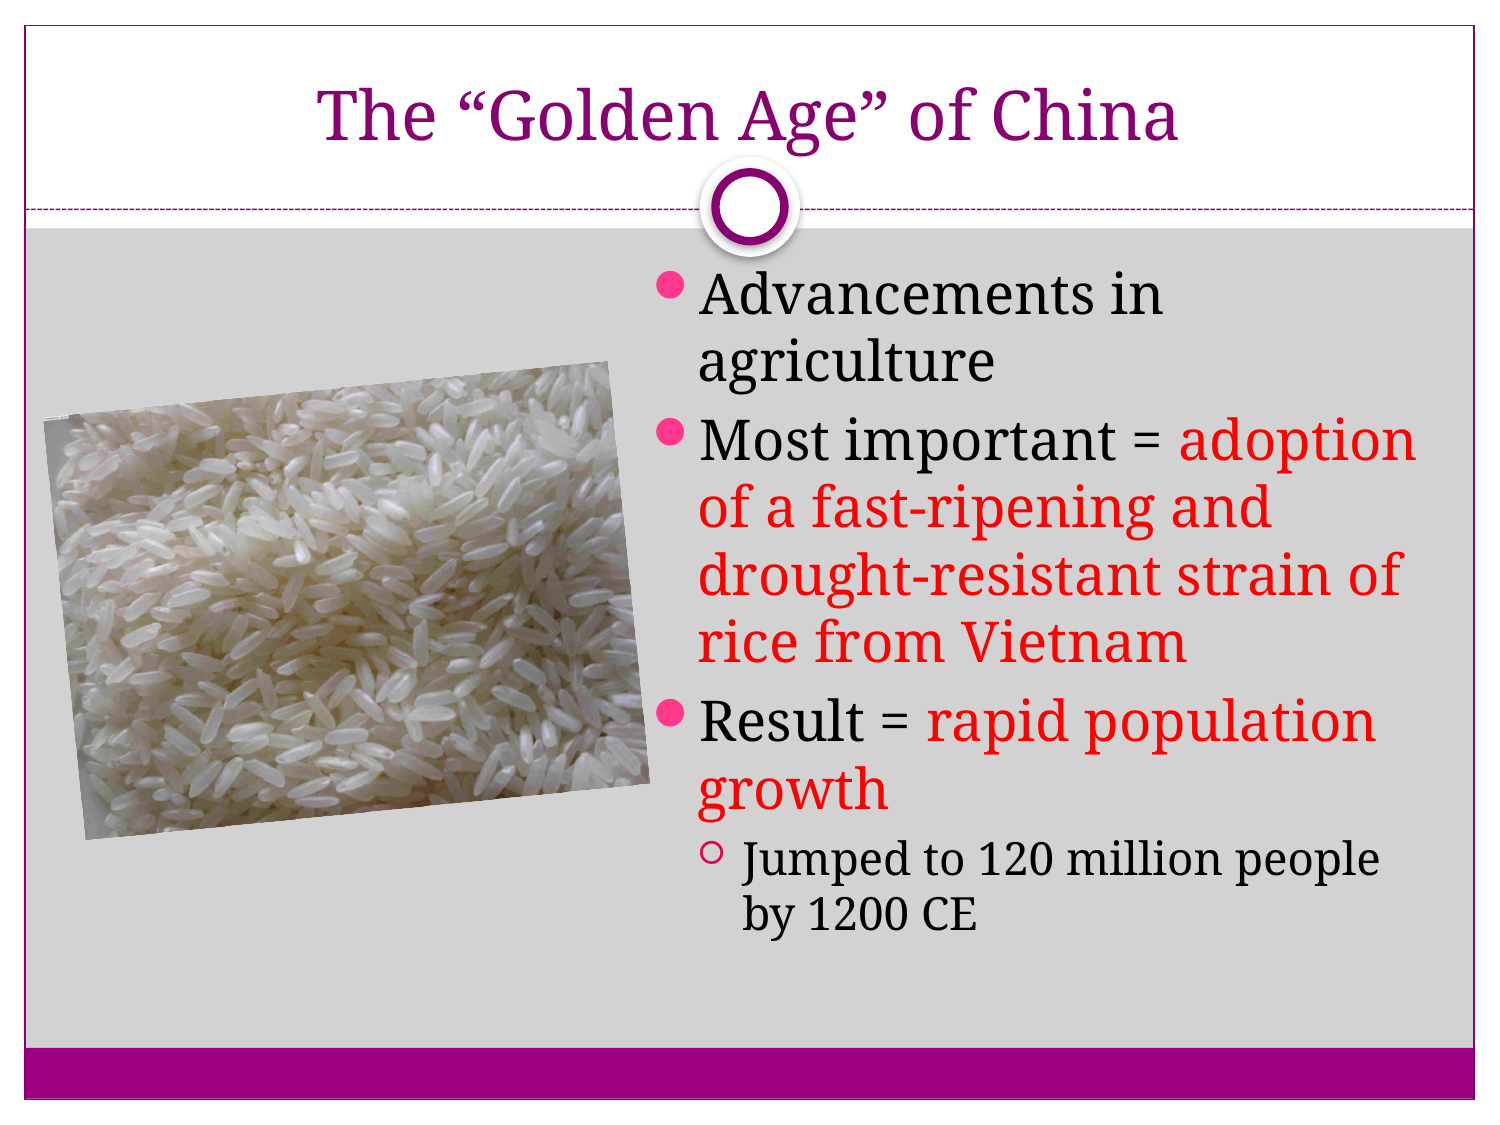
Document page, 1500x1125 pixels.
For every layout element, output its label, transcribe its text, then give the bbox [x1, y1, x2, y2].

title The “Golden Age” of China [49, 37, 1450, 162]
picture [44, 361, 650, 840]
list Advancements in agriculture Most important = adoption of a fast-ripening and drought-resistant strain of rice from Vietnam Result = rapid population growth Jumped to 120 million people by 1200 CE [637, 250, 1445, 1001]
